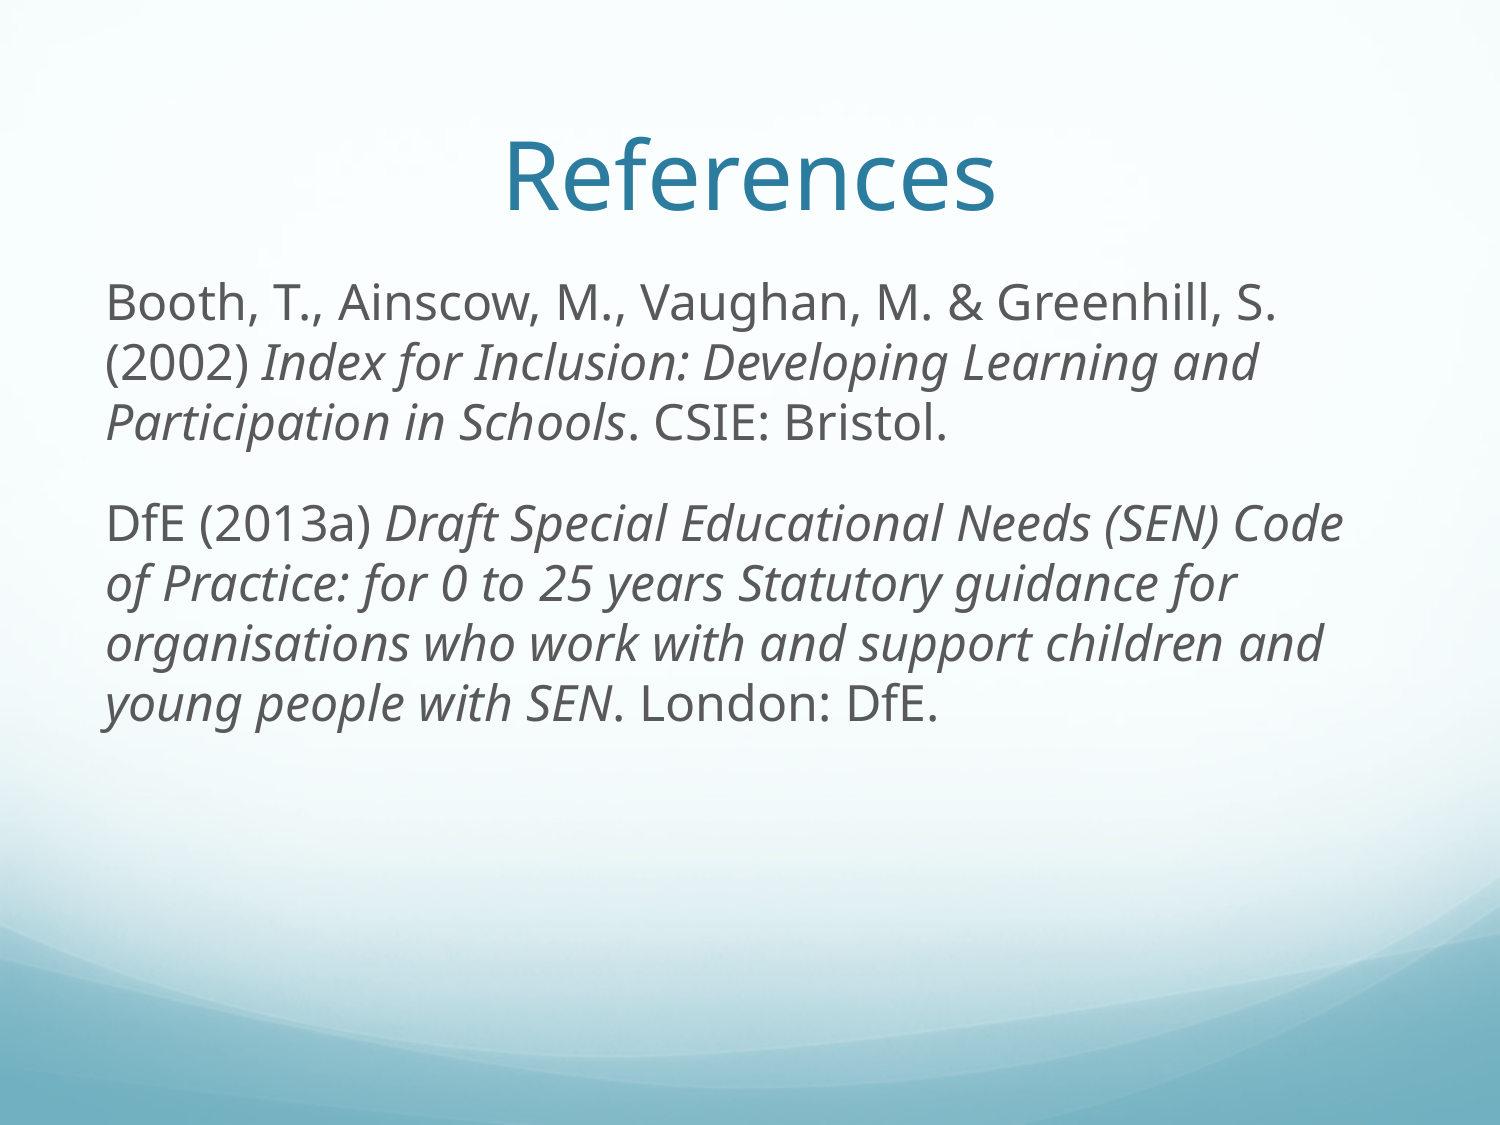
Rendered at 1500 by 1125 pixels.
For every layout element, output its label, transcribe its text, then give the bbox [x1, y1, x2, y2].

title References [90, 17, 1410, 237]
list Booth, T., Ainscow, M., Vaughan, M. & Greenhill, S. (2002) Index for Inclusion: Developing Learning and Participation in Schools. CSIE: Bristol. DfE (2013a) Draft Special Educational Needs (SEN) Code of Practice: for 0 to 25 years Statutory guidance for organisations who work with and support children and young people with SEN. London: DfE. [90, 262, 1410, 975]
